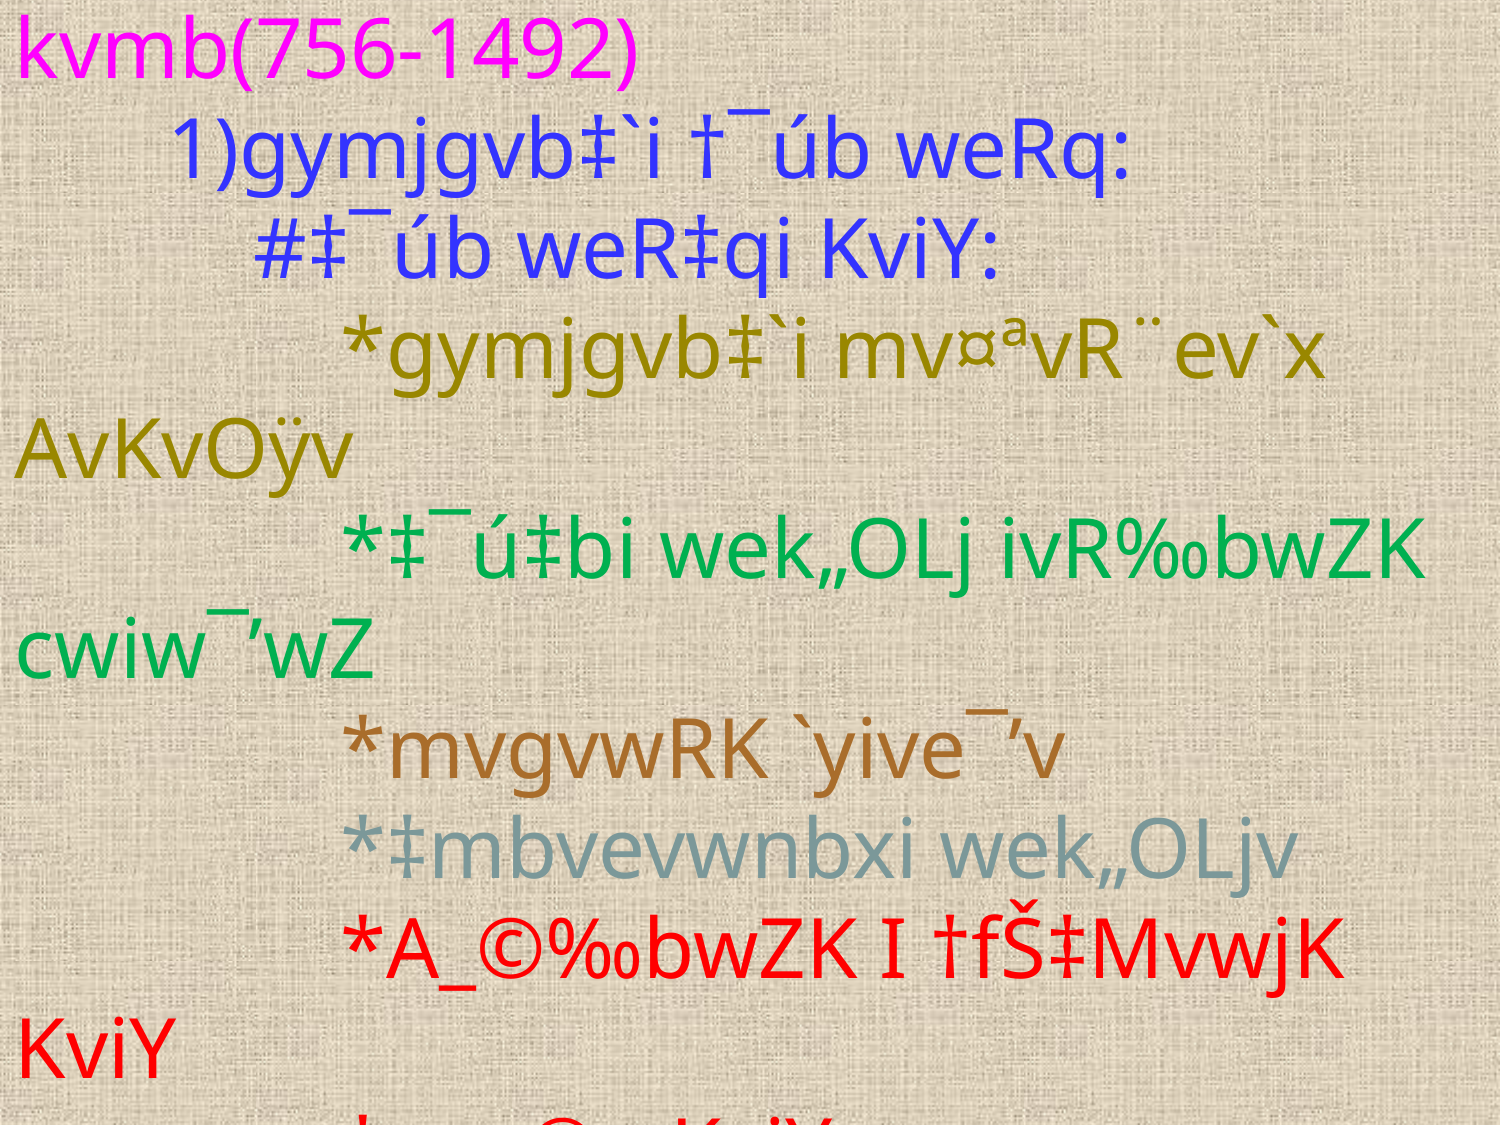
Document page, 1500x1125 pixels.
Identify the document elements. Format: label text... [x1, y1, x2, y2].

title Av‡jvP¨ welq:‡¯ú‡b DgvBqv kvmb(756-1492) 1)gymjgvb‡`i †¯úb weRq: #‡¯úb weR‡qi KviY: *gymjgvb‡`i mv¤ªvR¨ev`x AvKvOÿv *‡¯ú‡bi wek„OLj ivR‰bwZK cwiw¯’wZ *mvgvwRK `yive¯’v *‡mbvevwnbxi wek„OLjv *A_©‰bwZK I †fŠ‡MvwjK KviY *agx©q KviY [0, 0, 1500, 1125]
